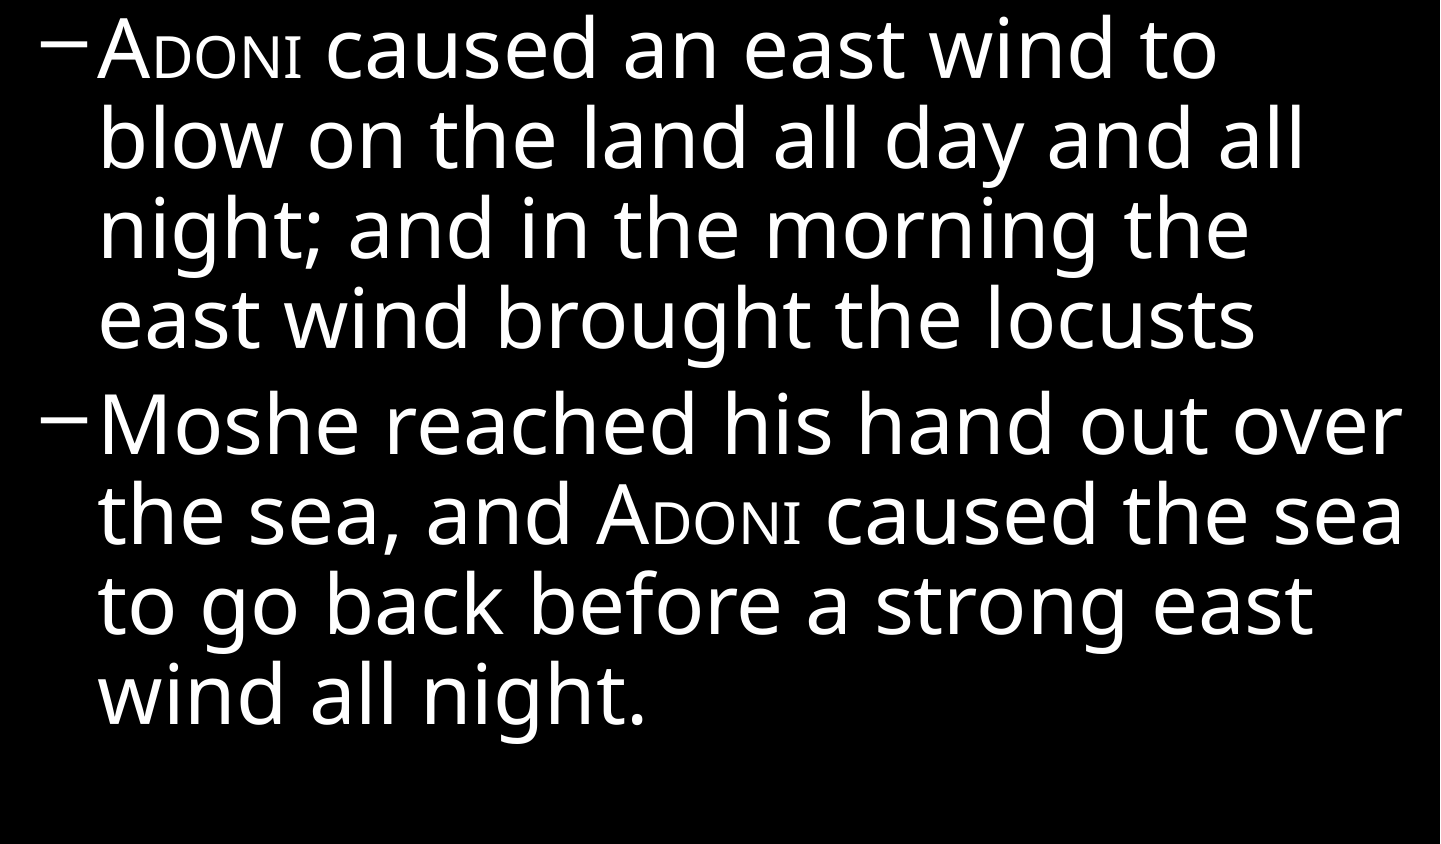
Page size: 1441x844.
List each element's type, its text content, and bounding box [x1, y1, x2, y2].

list ADONI caused an east wind to blow on the land all day and all night; and in the morning the east wind brought the locusts Moshe reached his hand out over the sea, and ADONI caused the sea to go back before a strong east wind all night. [0, 0, 1441, 844]
